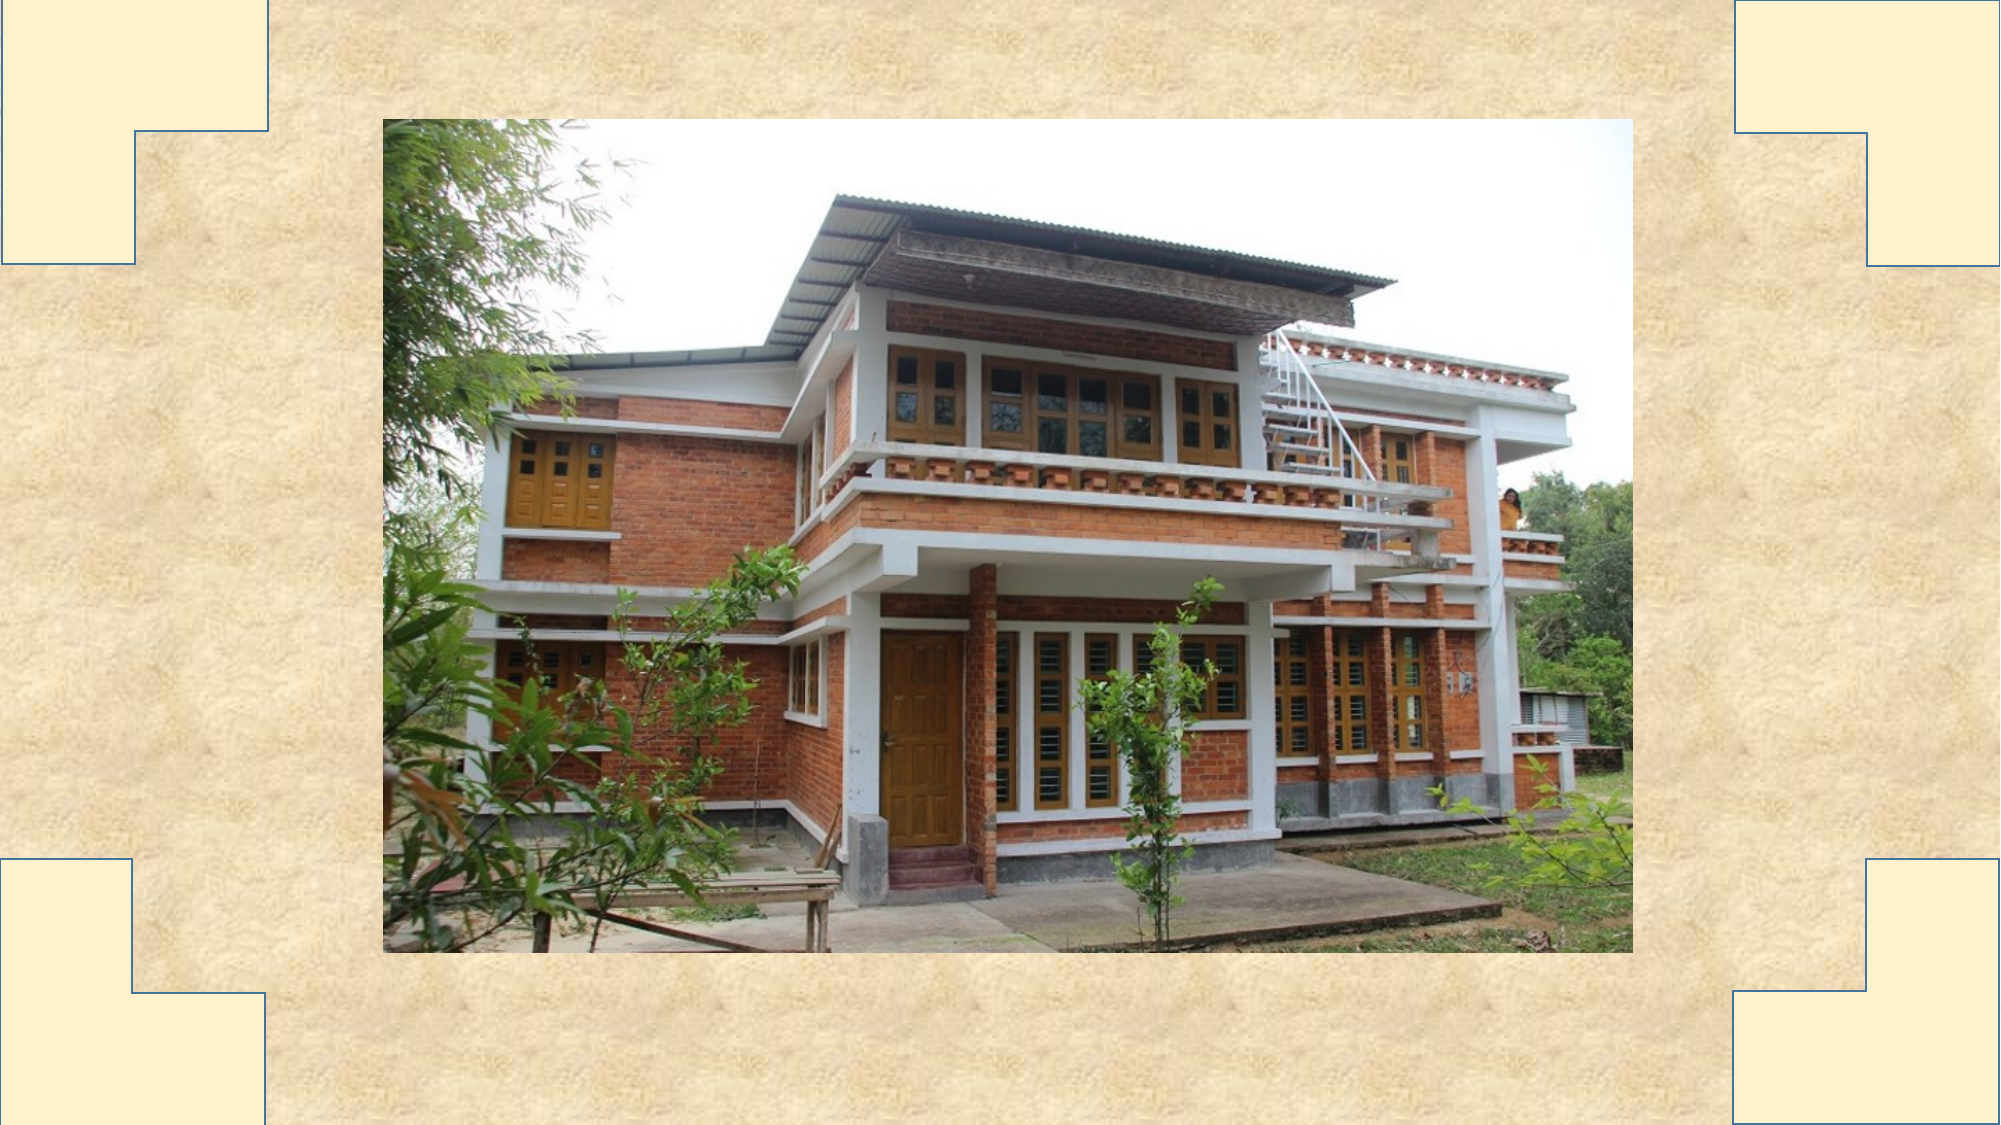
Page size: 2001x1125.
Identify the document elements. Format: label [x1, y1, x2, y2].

picture [383, 119, 1633, 953]
text_box [0, 0, 2000, 1125]
